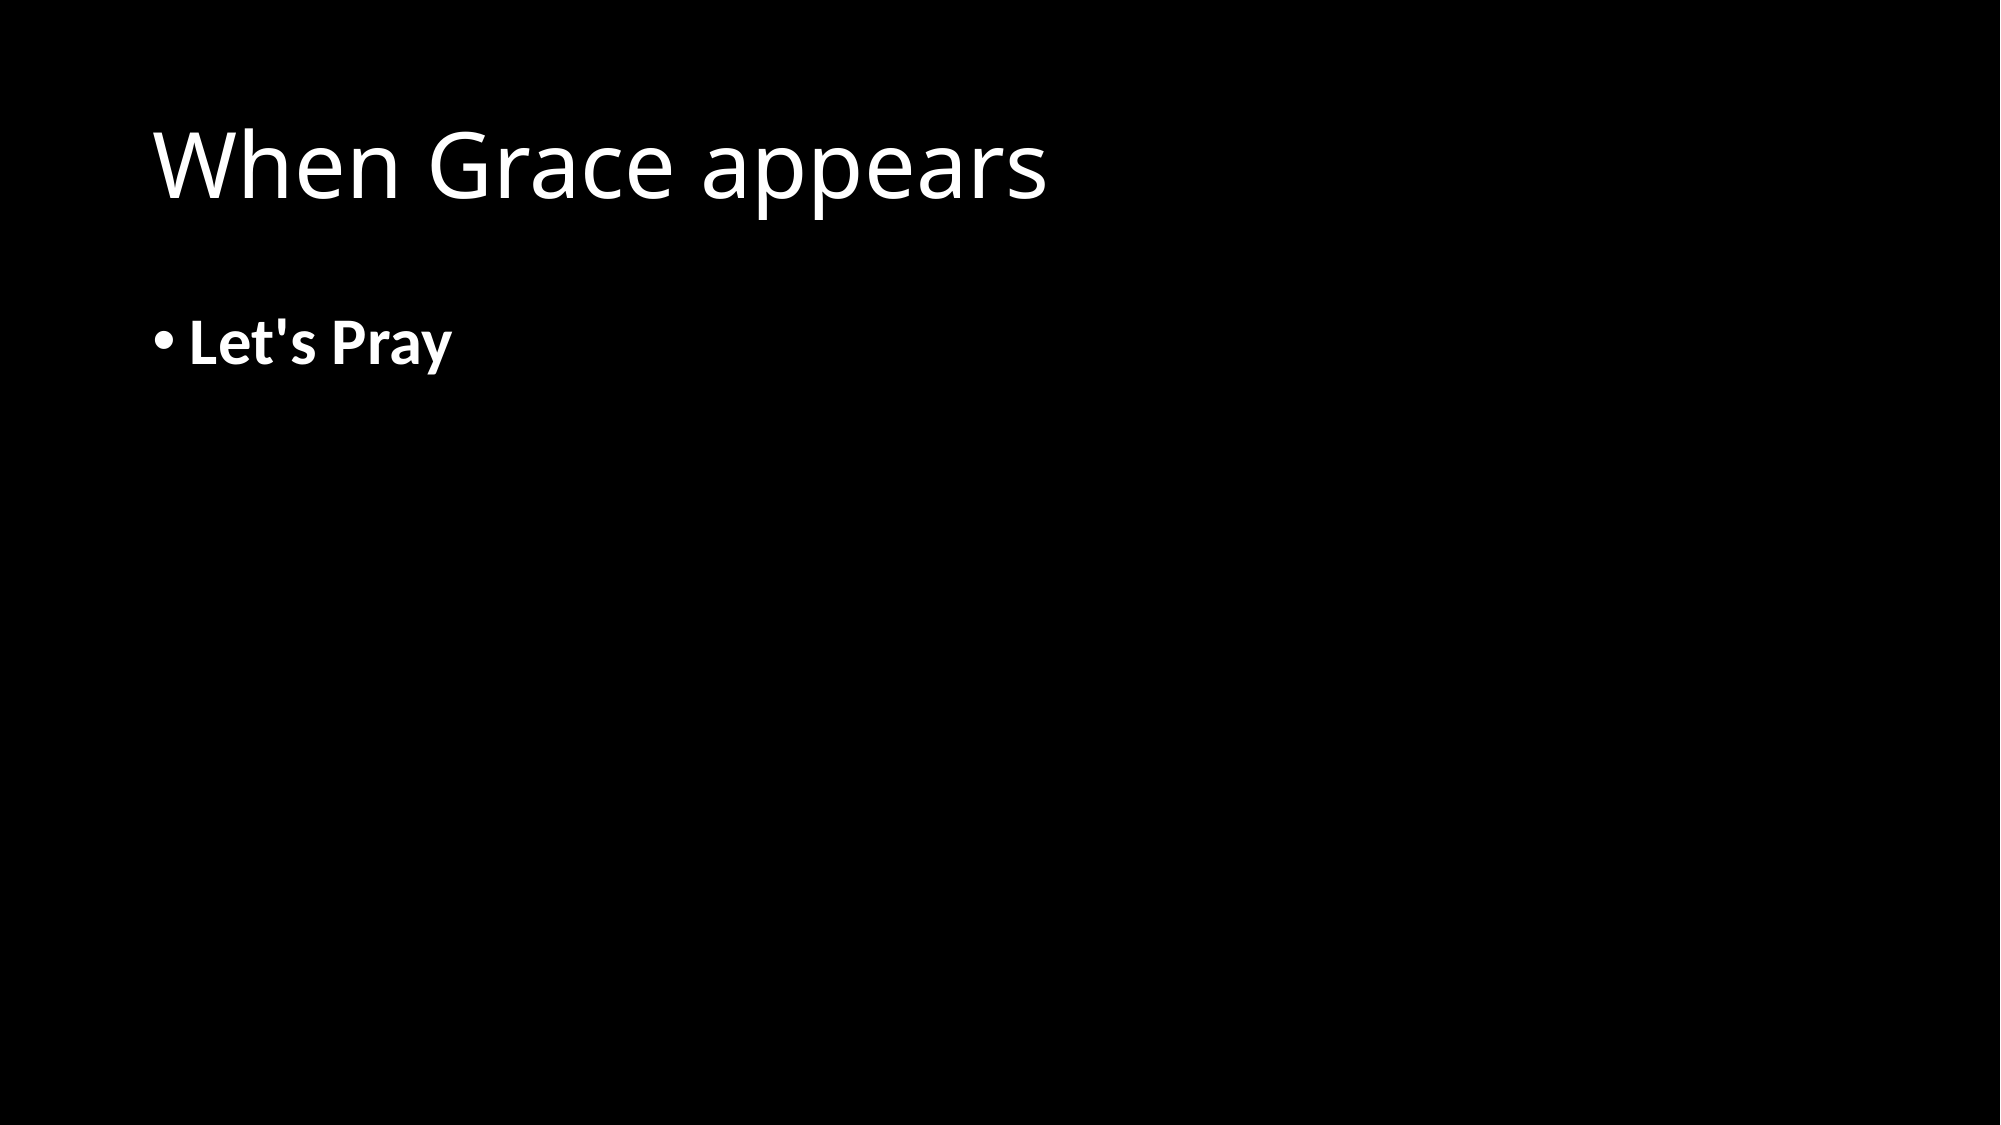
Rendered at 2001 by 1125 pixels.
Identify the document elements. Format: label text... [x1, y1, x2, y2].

list Let's Pray [137, 299, 1863, 1014]
title When Grace appears [137, 59, 1863, 278]
